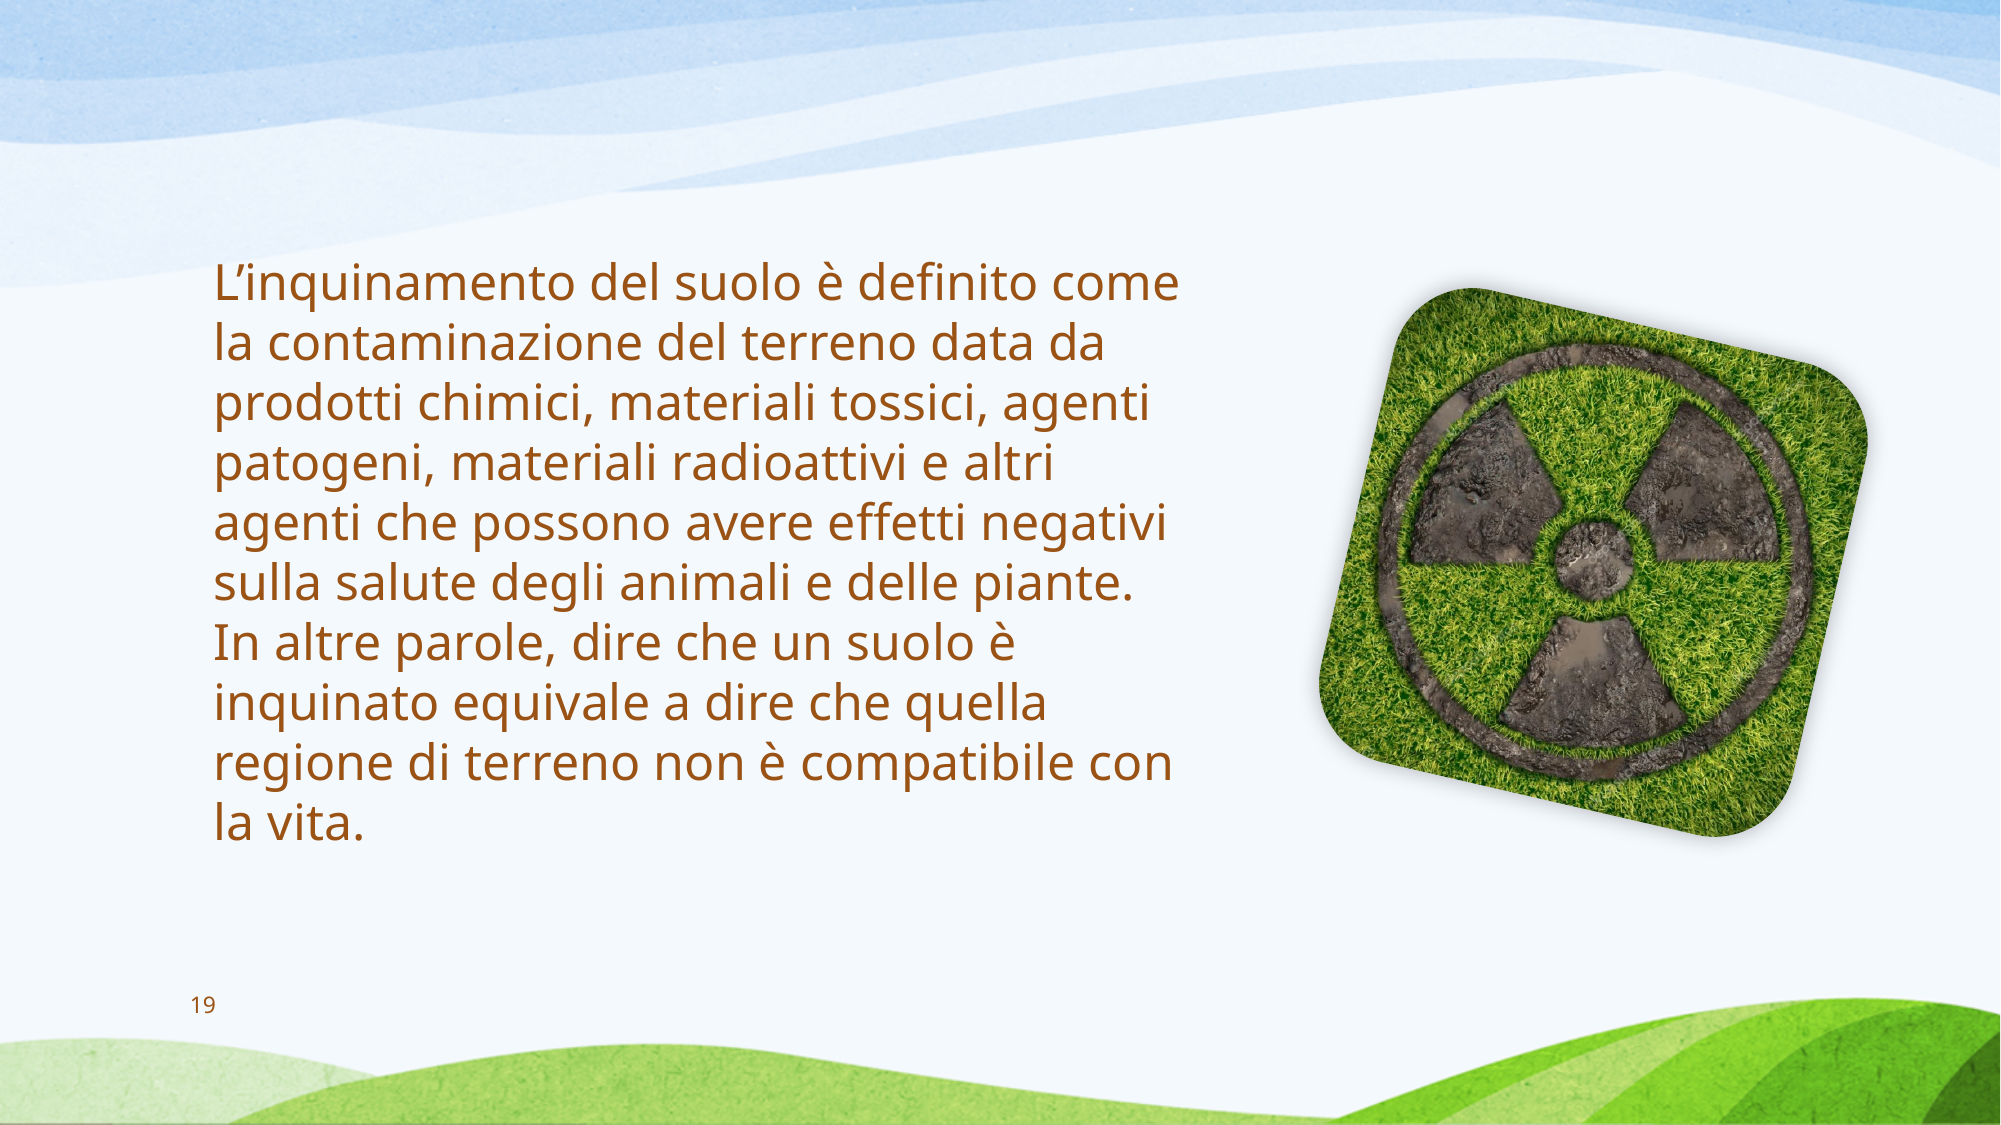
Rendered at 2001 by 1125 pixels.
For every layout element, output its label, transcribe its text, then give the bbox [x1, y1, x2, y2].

list L’inquinamento del suolo è definito come la contaminazione del terreno data da prodotti chimici, materiali tossici, agenti patogeni, materiali radioattivi e altri agenti che possono avere effetti negativi sulla salute degli animali e delle piante. In altre parole, dire che un suolo è inquinato equivale a dire che quella regione di terreno non è compatibile con la vita. [198, 243, 1202, 959]
slide_number 19 [174, 987, 300, 1025]
picture [0, 0, 2001, 1125]
